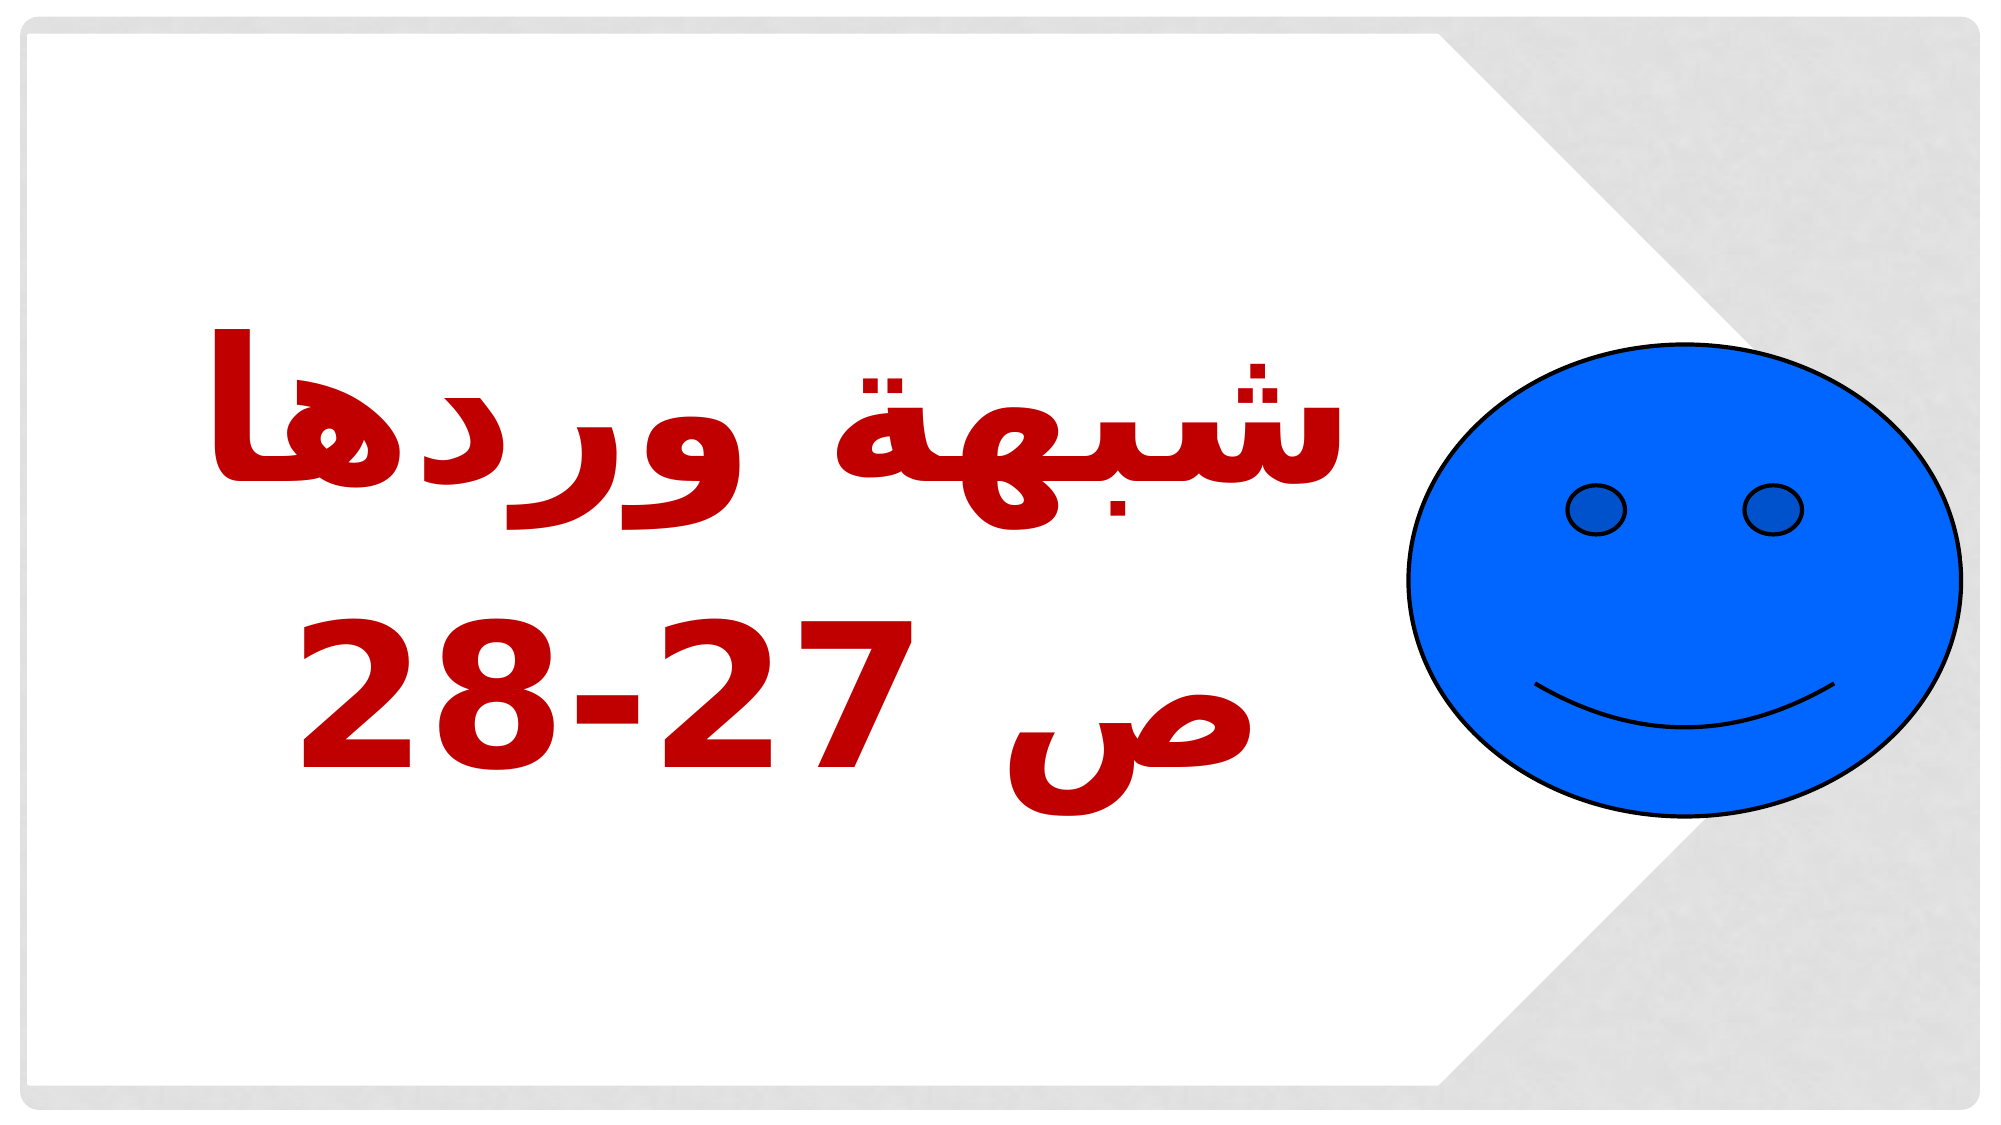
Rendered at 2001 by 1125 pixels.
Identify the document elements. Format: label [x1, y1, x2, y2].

text_box [28, 26, 1962, 1093]
